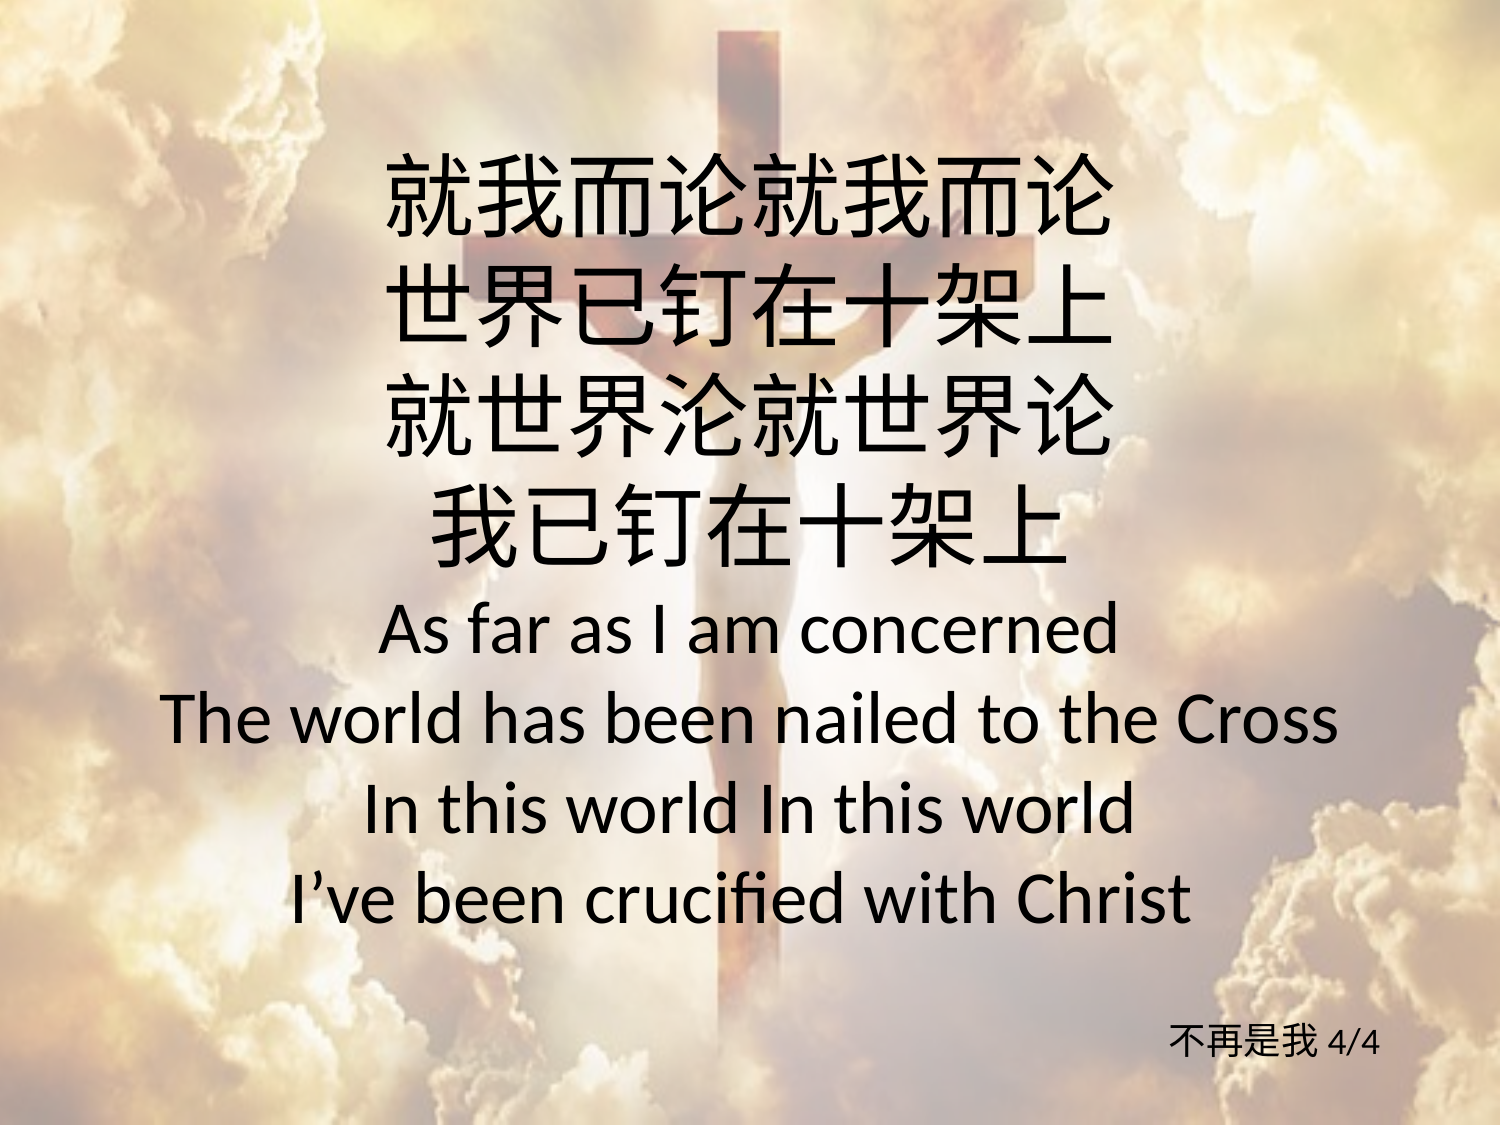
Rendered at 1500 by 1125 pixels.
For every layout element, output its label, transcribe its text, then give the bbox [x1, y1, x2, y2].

text_box 就我而论就我而论 世界已钉在十架上 就世界沦就世界论 我已钉在十架上 As far as I am concerned The world has been nailed to the Cross In this world In this world I’ve been crucified with Christ [140, 131, 1360, 946]
text_box 不再是我4/4 [1153, 1009, 1395, 1070]
